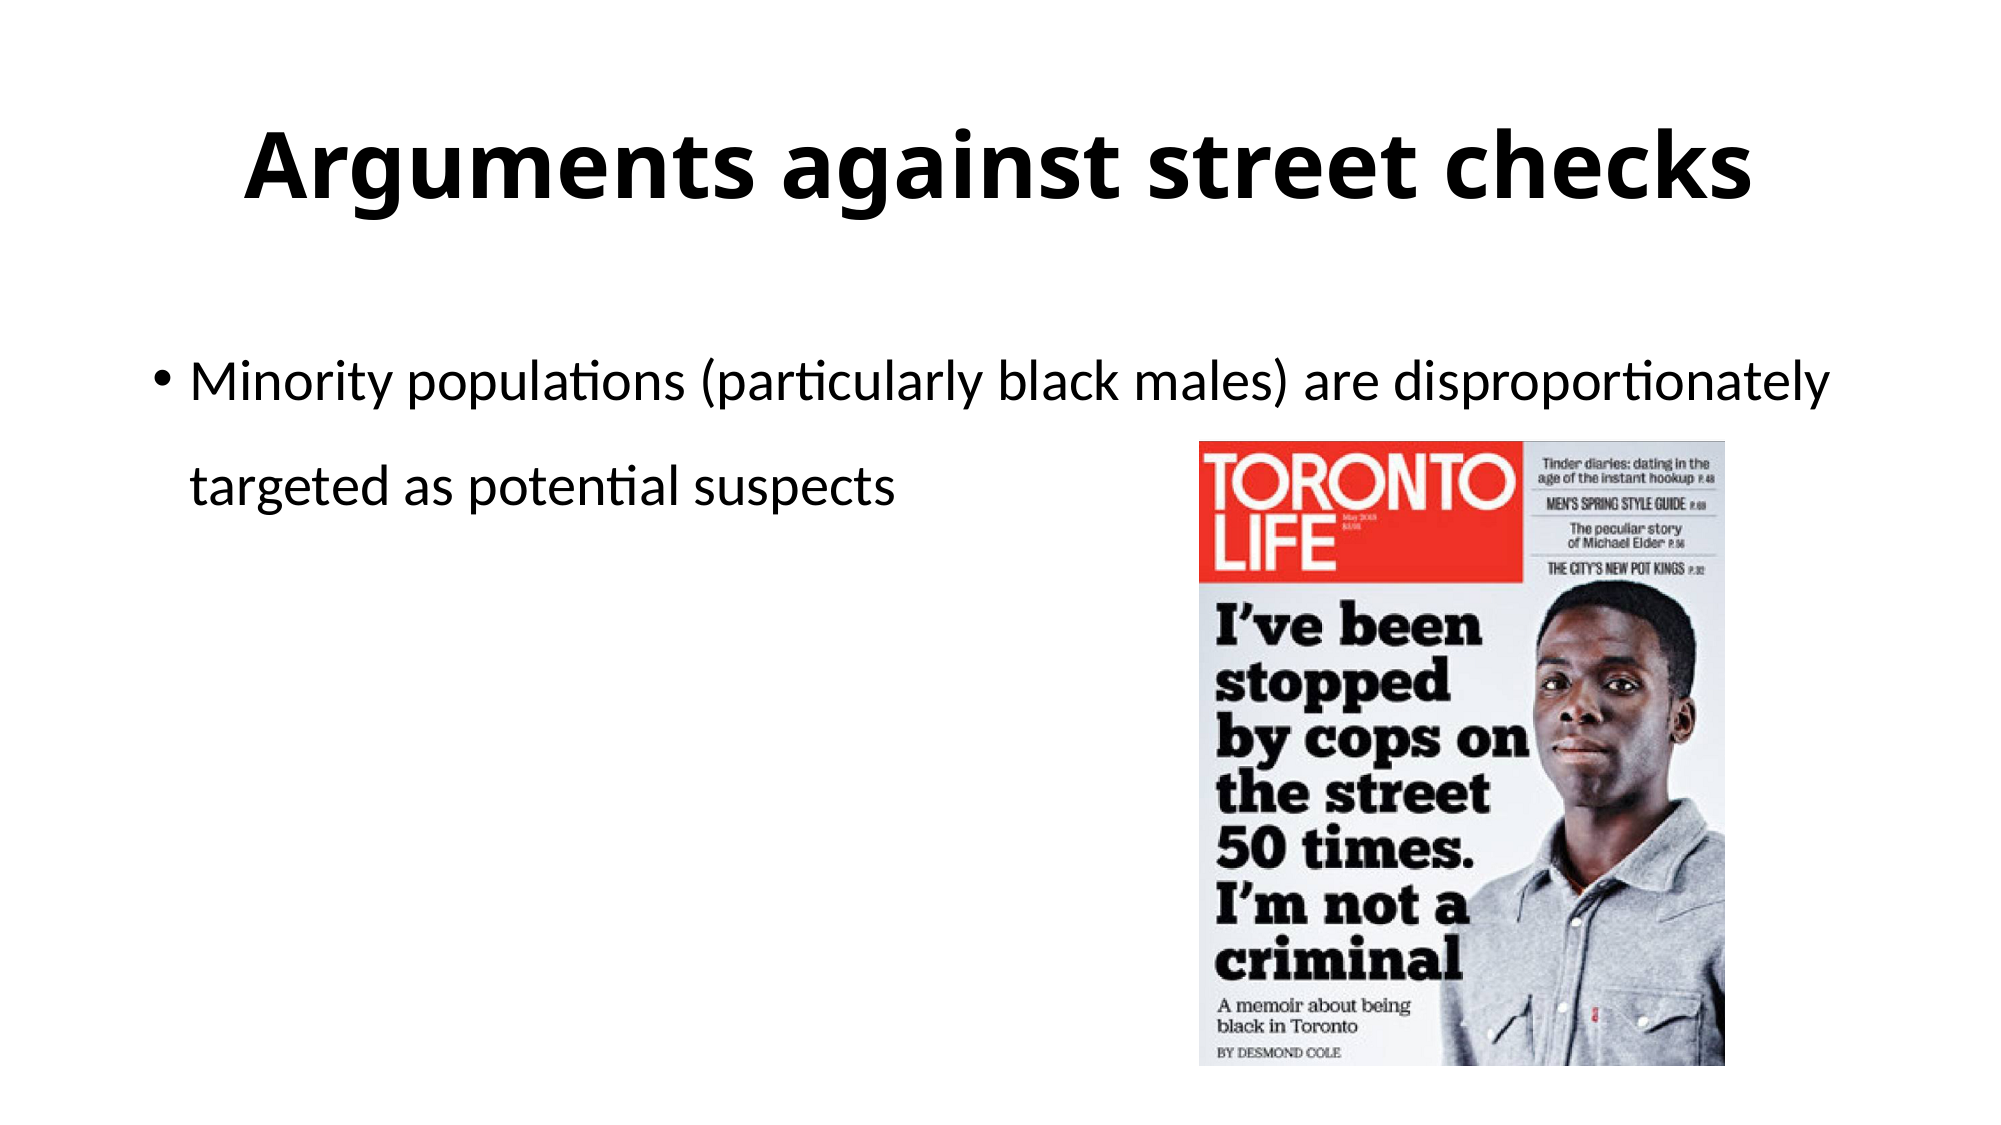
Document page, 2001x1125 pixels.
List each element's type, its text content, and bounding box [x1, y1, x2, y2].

title Arguments against street checks [137, 59, 1863, 278]
list Minority populations (particularly black males) are disproportionately targeted as potential suspects [137, 299, 1863, 1014]
picture [1199, 439, 1725, 1066]
